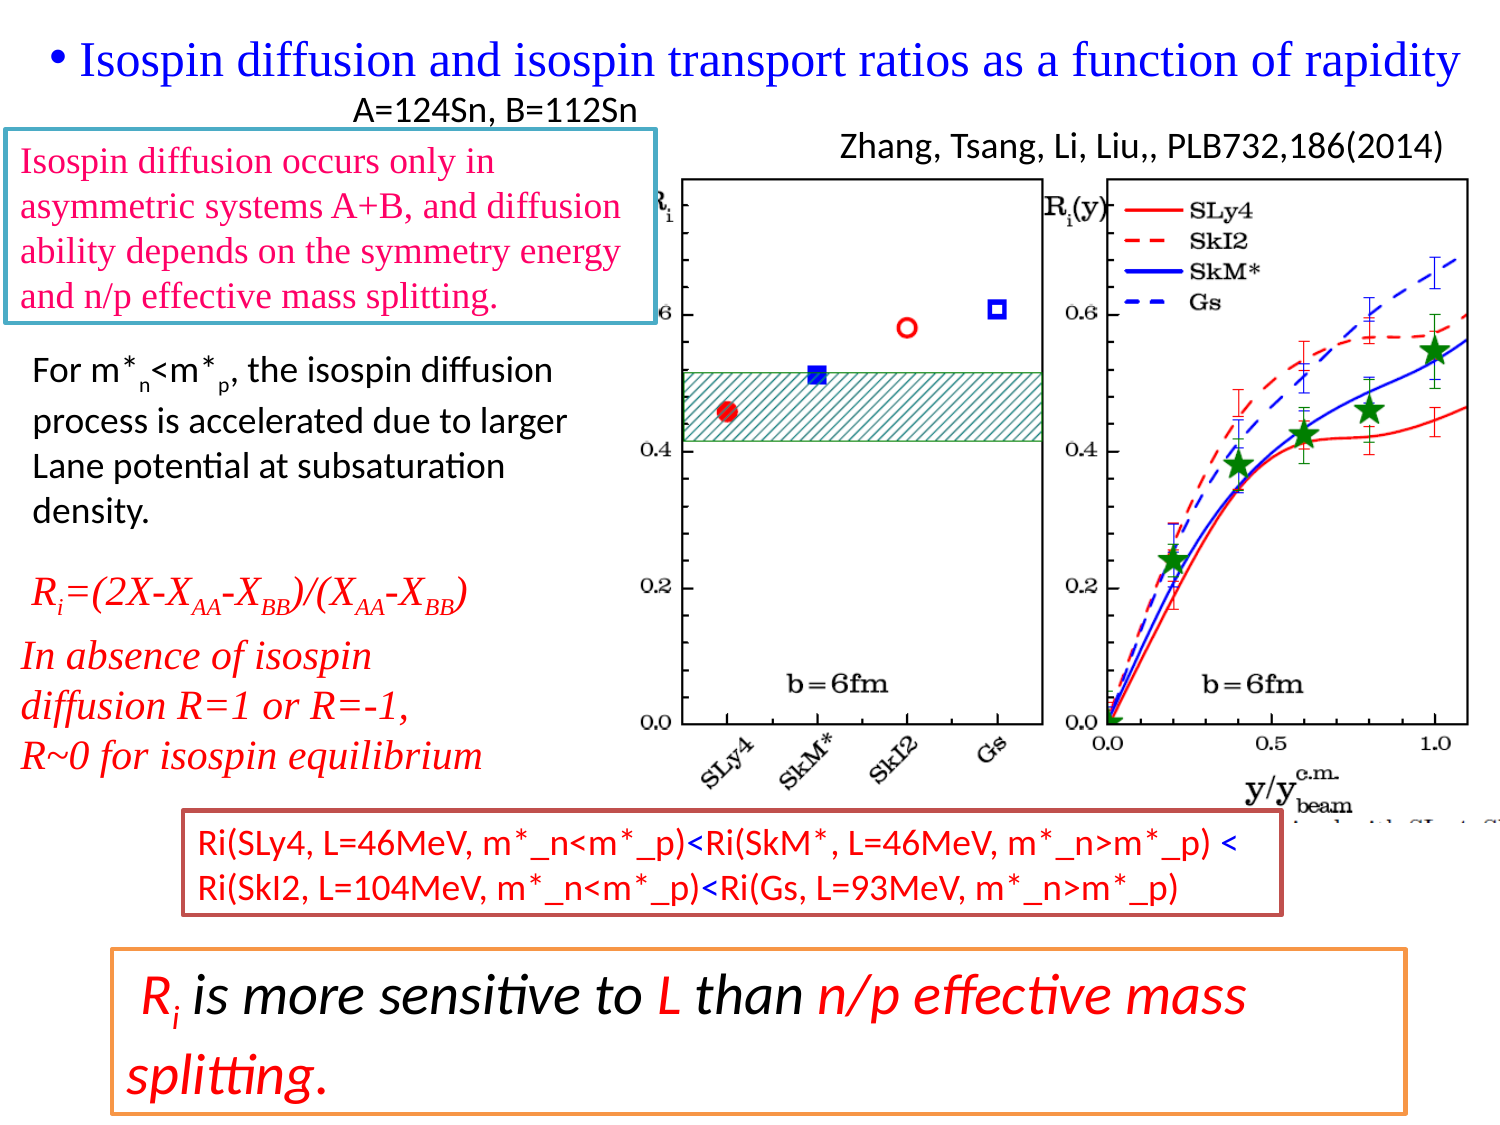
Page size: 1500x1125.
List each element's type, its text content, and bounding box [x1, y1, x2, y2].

text_box A=124Sn, B=112Sn [338, 78, 654, 138]
text_box Isospin diffusion and isospin transport ratios as a function of rapidity [34, 19, 1477, 94]
picture [622, 148, 1500, 823]
text_box Isospin diffusion occurs only in asymmetric systems A+B, and diffusion ability depends on the symmetry energy and n/p effective mass splitting. [3, 127, 658, 325]
text_box Ri is more sensitive to L than n/p effective mass splitting. [110, 947, 1408, 1116]
text_box Ri(SLy4, L=46MeV, m*_n<m*_p)<Ri(SkM*, L=46MeV, m*_n>m*_p) < Ri(SkI2, L=104MeV, m*_n<m*_p)<Ri(Gs, L=93MeV, m*_n>m*_p) [181, 808, 1284, 917]
text_box For m*n<m*p, the isospin diffusion process is accelerated due to larger Lane potential at subsaturation density. [17, 338, 597, 539]
text_box Zhang, Tsang, Li, Liu,, PLB732,186(2014) [825, 113, 1460, 147]
text_box Ri=(2X-XAA-XBB)/(XAA-XBB) [16, 555, 483, 620]
text_box In absence of isospin diffusion R=1 or R=-1, R~0 for isospin equilibrium [5, 620, 514, 786]
